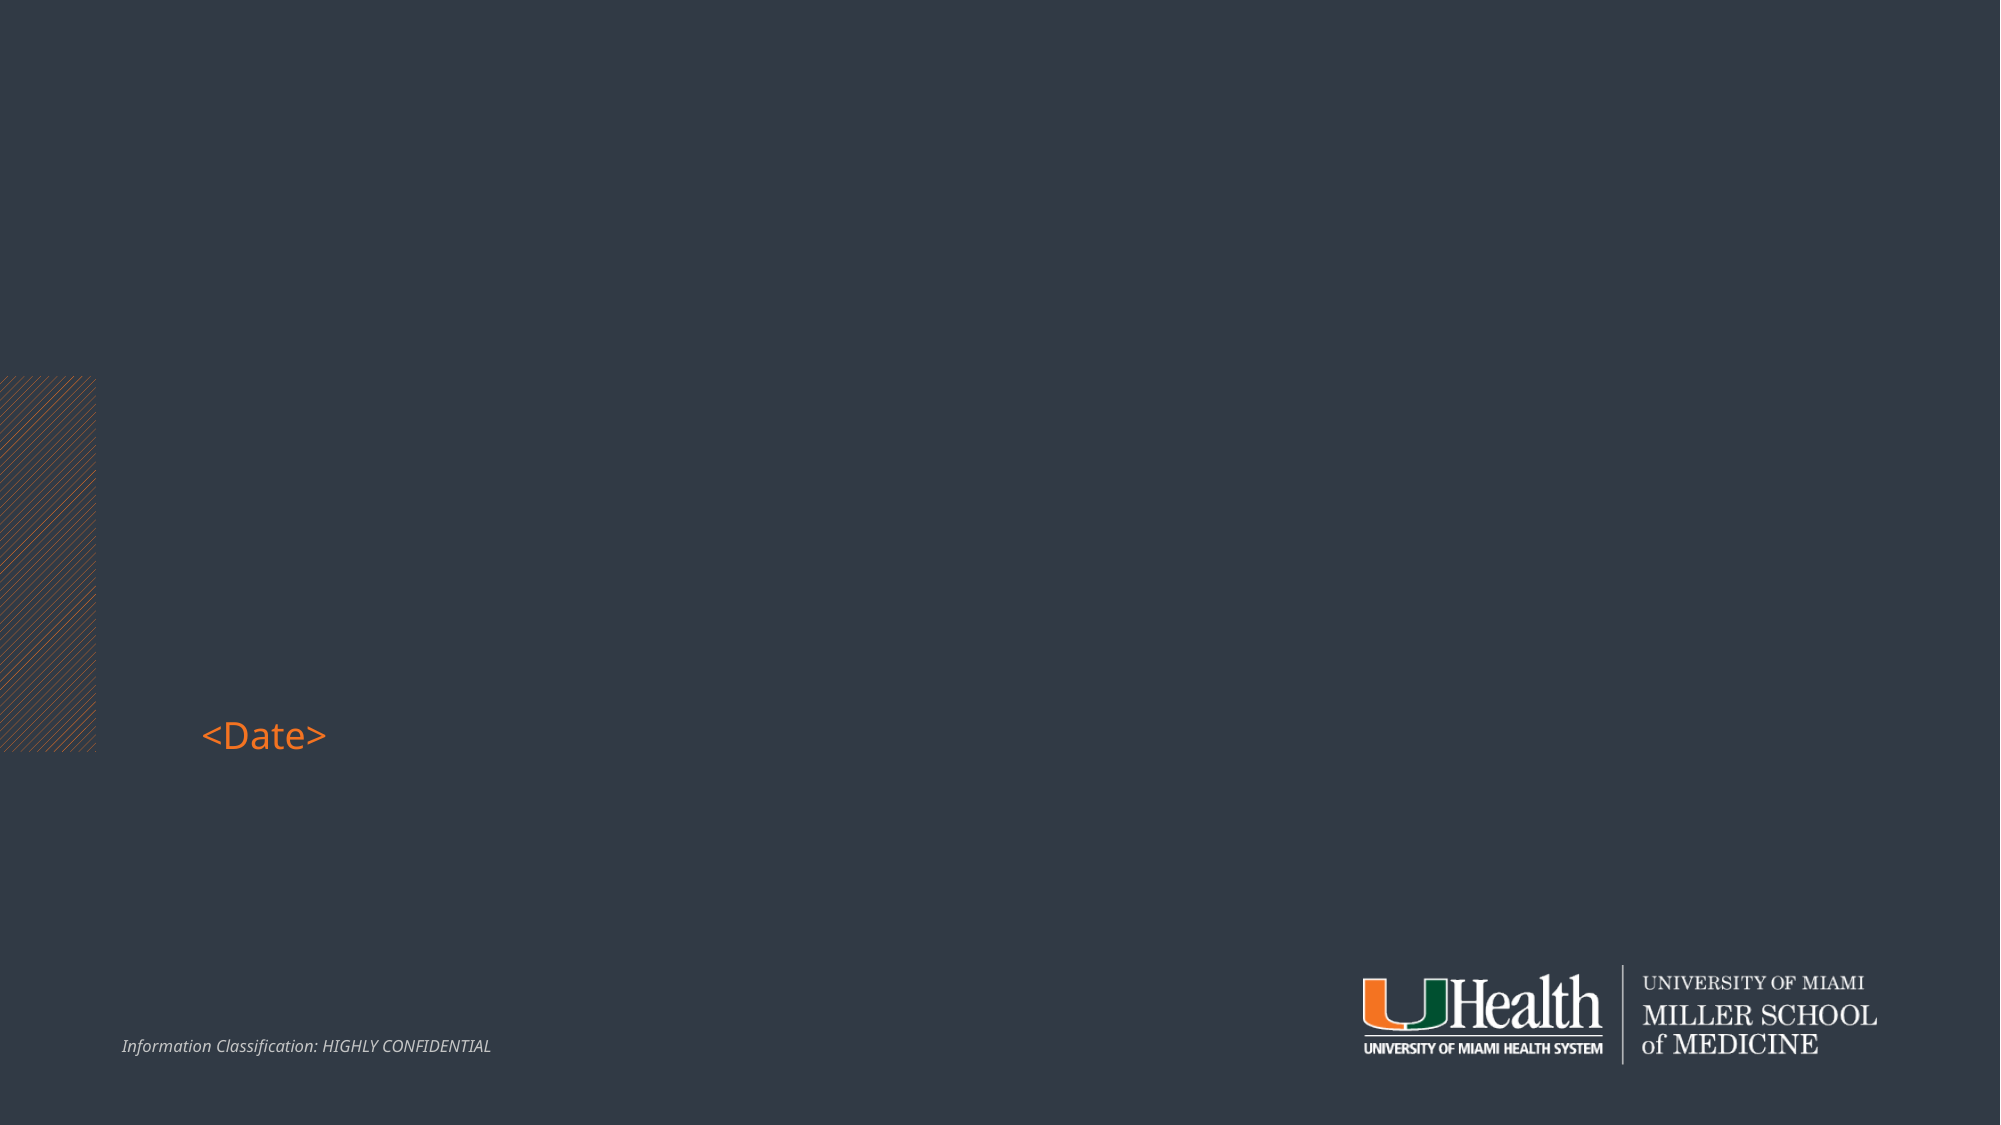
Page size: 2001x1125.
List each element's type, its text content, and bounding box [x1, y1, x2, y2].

picture [1363, 965, 1878, 1066]
list <Date> [201, 704, 1448, 834]
